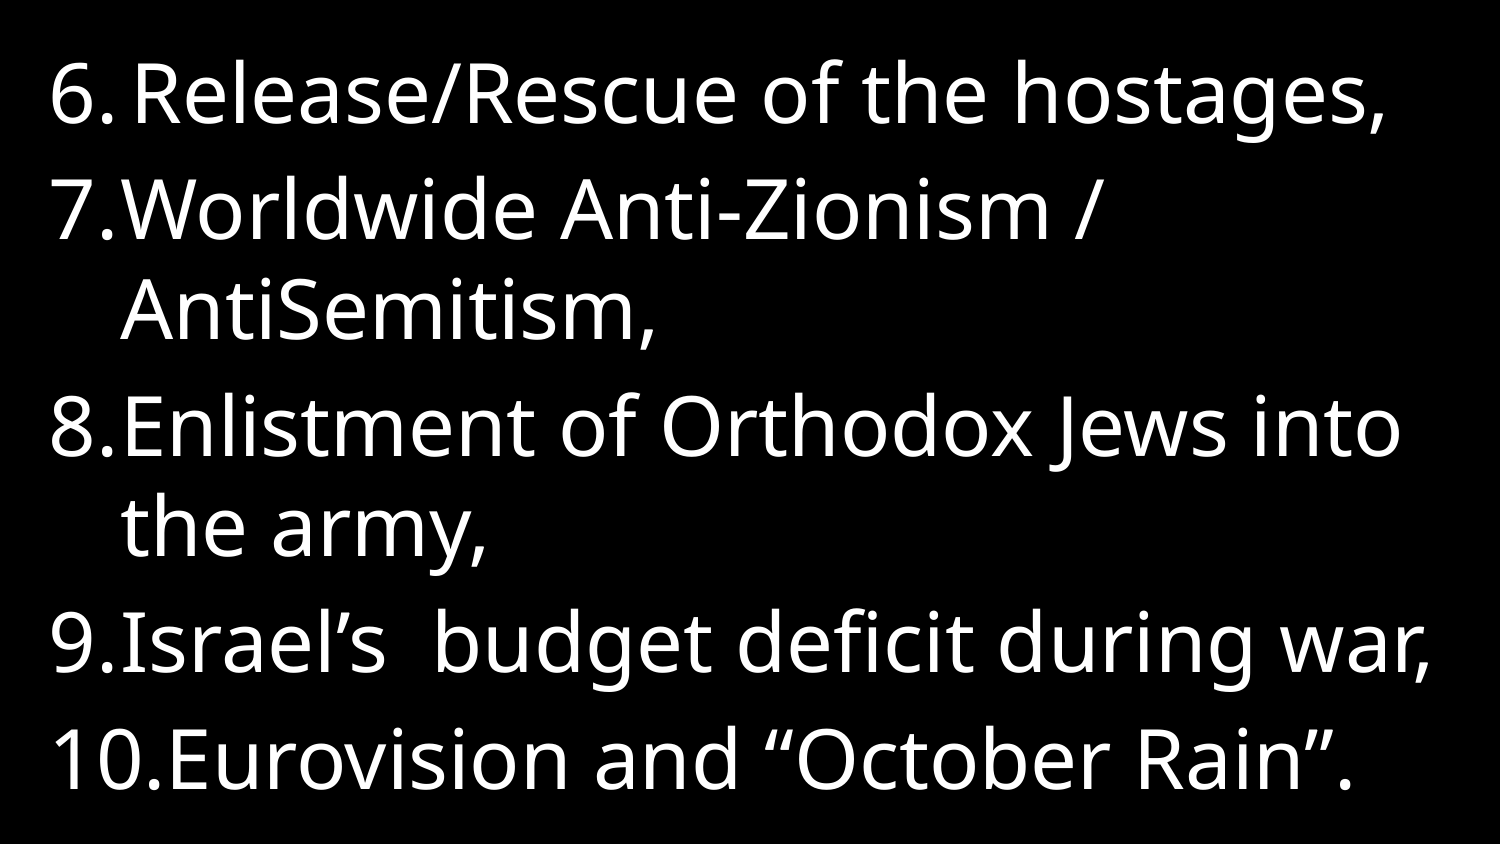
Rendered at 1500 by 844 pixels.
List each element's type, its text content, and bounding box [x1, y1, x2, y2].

subtitle Release/Rescue of the hostages, Worldwide Anti-Zionism / AntiSemitism, Enlistment of Orthodox Jews into the army, Israel’s budget deficit during war, Eurovision and “October Rain”. [37, 34, 1463, 822]
